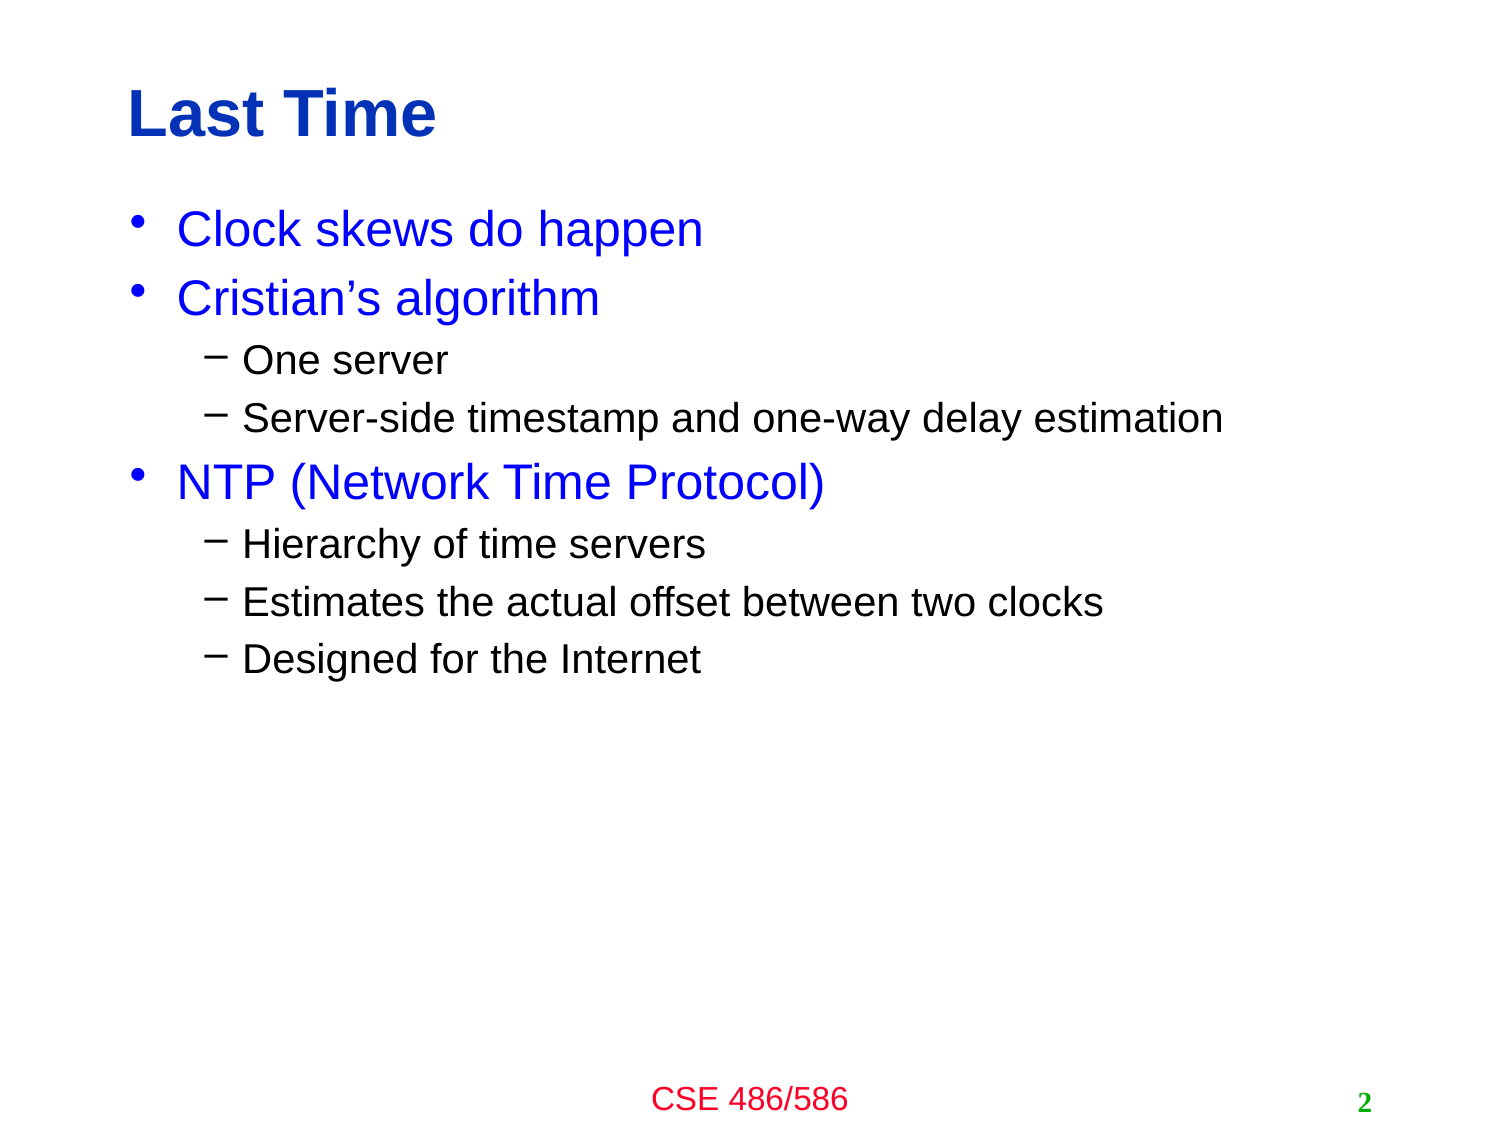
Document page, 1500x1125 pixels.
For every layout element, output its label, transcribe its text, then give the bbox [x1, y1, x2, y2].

list Clock skews do happen Cristian’s algorithm One server Server-side timestamp and one-way delay estimation NTP (Network Time Protocol) Hierarchy of time servers Estimates the actual offset between two clocks Designed for the Internet [114, 195, 1376, 1005]
title Last Time [112, 53, 1310, 176]
slide_number 2 [1074, 1076, 1388, 1125]
